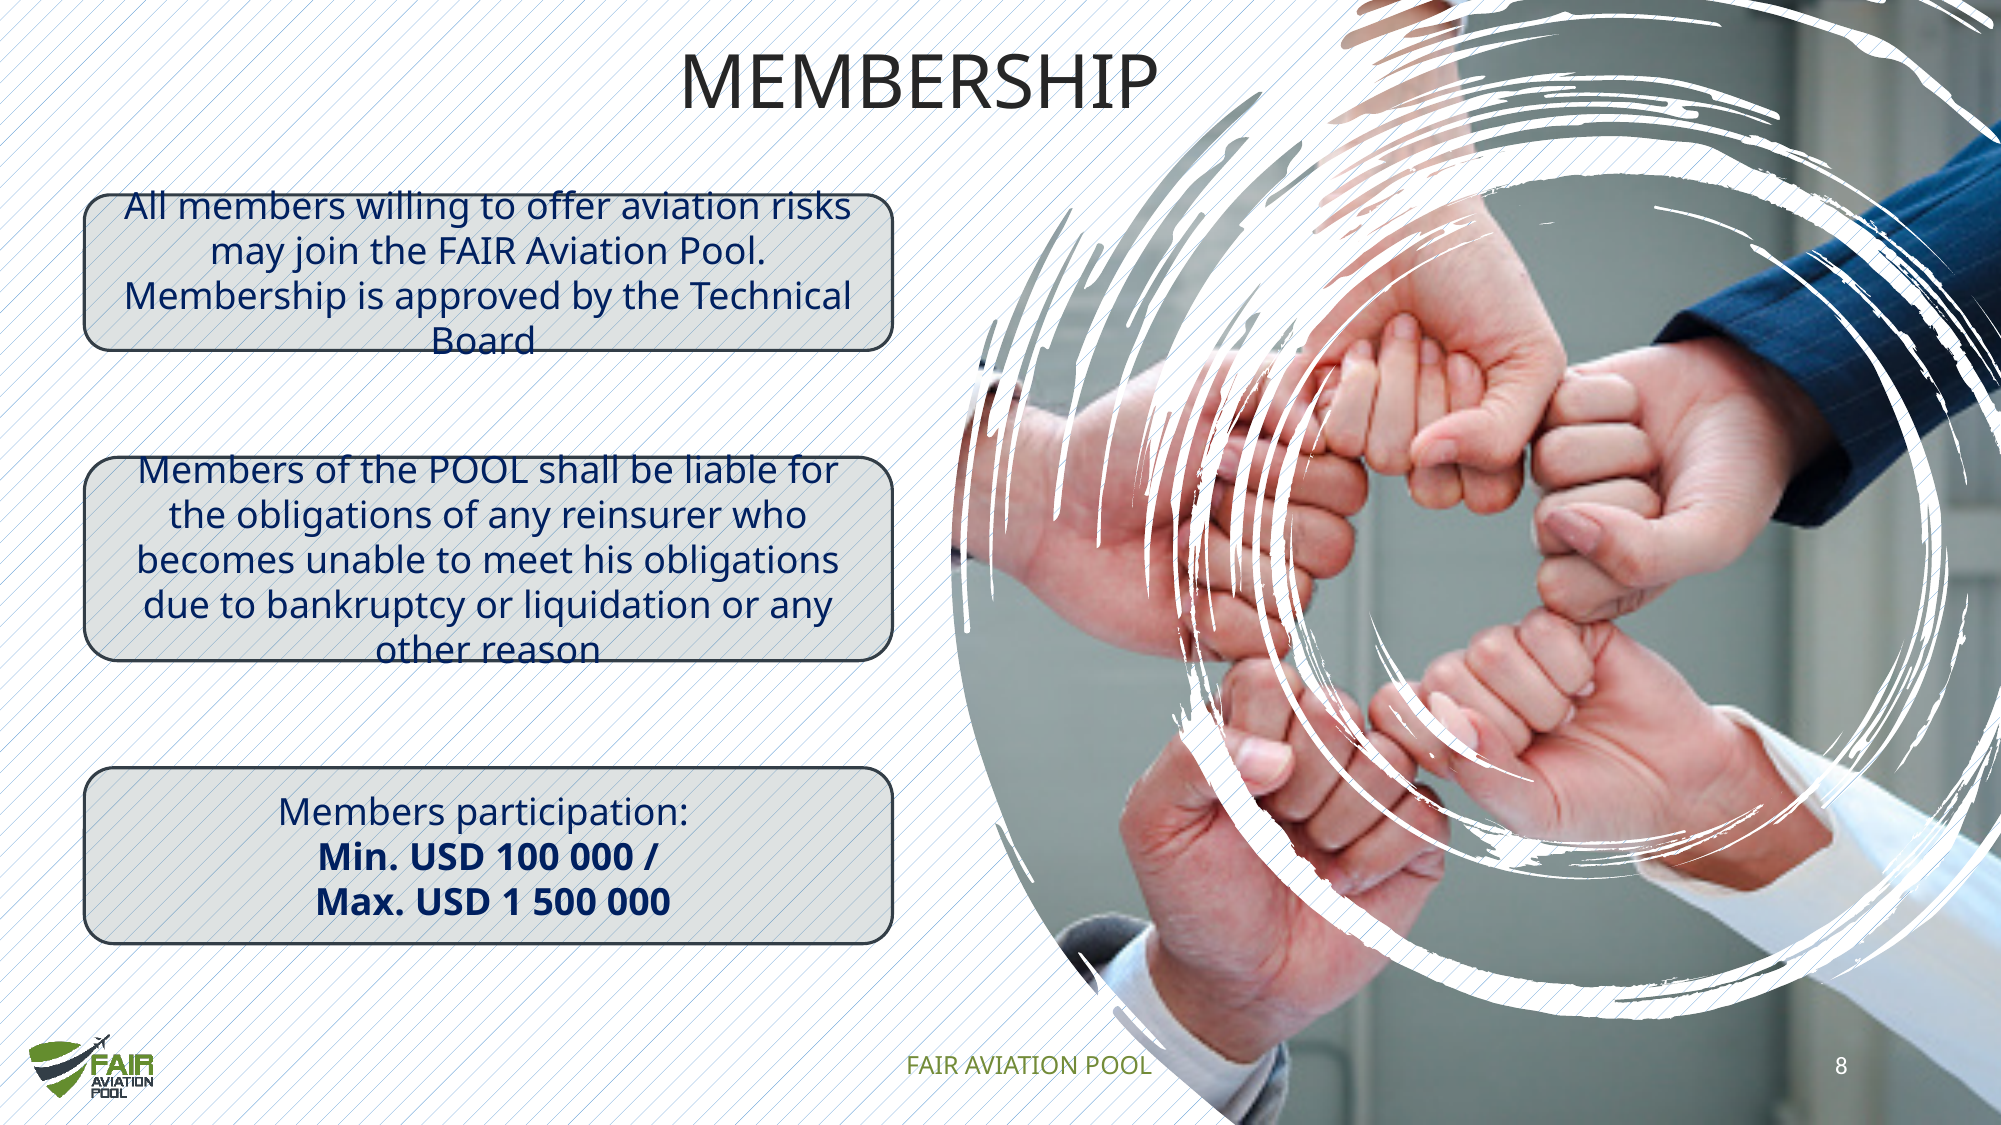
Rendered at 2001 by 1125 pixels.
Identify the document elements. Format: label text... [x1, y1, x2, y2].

text_box FAIR AVIATION POOL [852, 1042, 951, 1087]
picture [951, 0, 2001, 1125]
text_box Members of the POOL shall be liable for the obligations of any reinsurer who becomes unable to meet his obligations due to bankruptcy or liquidation or any other reason [83, 456, 894, 662]
picture [1, 1007, 180, 1125]
text_box Members participation: Min. USD 100 000 / Max. USD 1 500 000 [83, 766, 894, 945]
text_box MEMBERSHIP [392, 36, 951, 156]
text_box All members willing to offer aviation risks may join the FAIR Aviation Pool. Membership is approved by the Technical Board [83, 193, 894, 352]
